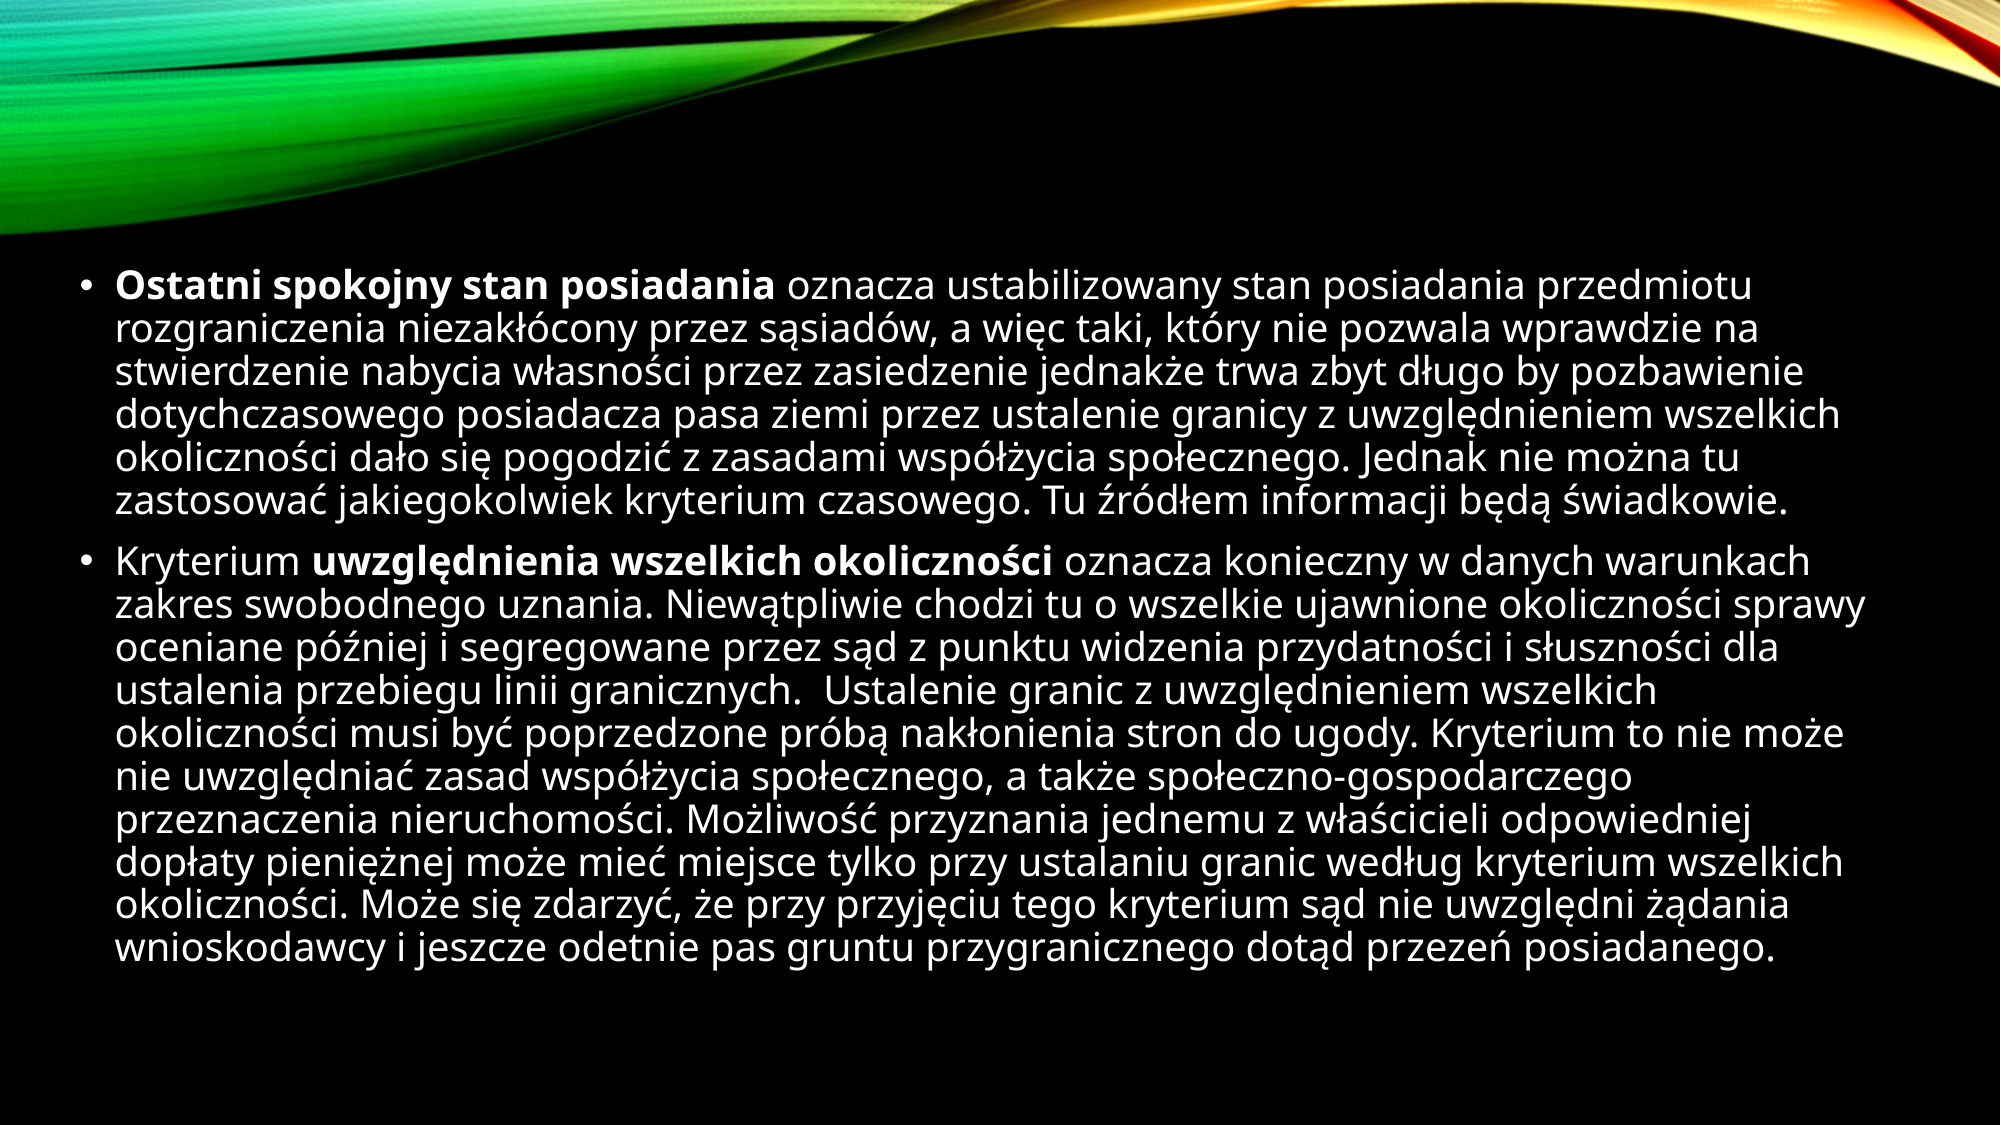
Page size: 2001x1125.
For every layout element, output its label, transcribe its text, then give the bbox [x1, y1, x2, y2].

picture [0, 0, 2000, 237]
list Ostatni spokojny stan posiadania oznacza ustabilizowany stan posiadania przedmiotu rozgraniczenia niezakłócony przez sąsiadów, a więc taki, który nie pozwala wprawdzie na stwierdzenie nabycia własności przez zasiedzenie jednakże trwa zbyt długo by pozbawienie dotychczasowego posiadacza pasa ziemi przez ustalenie granicy z uwzględnieniem wszelkich okoliczności dało się pogodzić z zasadami współżycia społecznego. Jednak nie można tu zastosować jakiegokolwiek kryterium czasowego. Tu źródłem informacji będą świadkowie. Kryterium uwzględnienia wszelkich okoliczności oznacza konieczny w danych warunkach zakres swobodnego uznania. Niewątpliwie chodzi tu o wszelkie ujawnione okoliczności sprawy oceniane później i segregowane przez sąd z punktu widzenia przydatności i słuszności dla ustalenia przebiegu linii granicznych. Ustalenie granic z uwzględnieniem wszelkich okoliczności musi być poprzedzone próbą nakłonienia stron do ugody. Kryterium to nie może nie uwzględniać zasad współżycia społecznego, a także społeczno-gospodarczego przeznaczenia nieruchomości. Możliwość przyznania jednemu z właścicieli odpowiedniej dopłaty pieniężnej może mieć miejsce tylko przy ustalaniu granic według kryterium wszelkich okoliczności. Może się zdarzyć, że przy przyjęciu tego kryterium sąd nie uwzględni żądania wnioskodawcy i jeszcze odetnie pas gruntu przygranicznego dotąd przezeń posiadanego. [64, 192, 1888, 1021]
